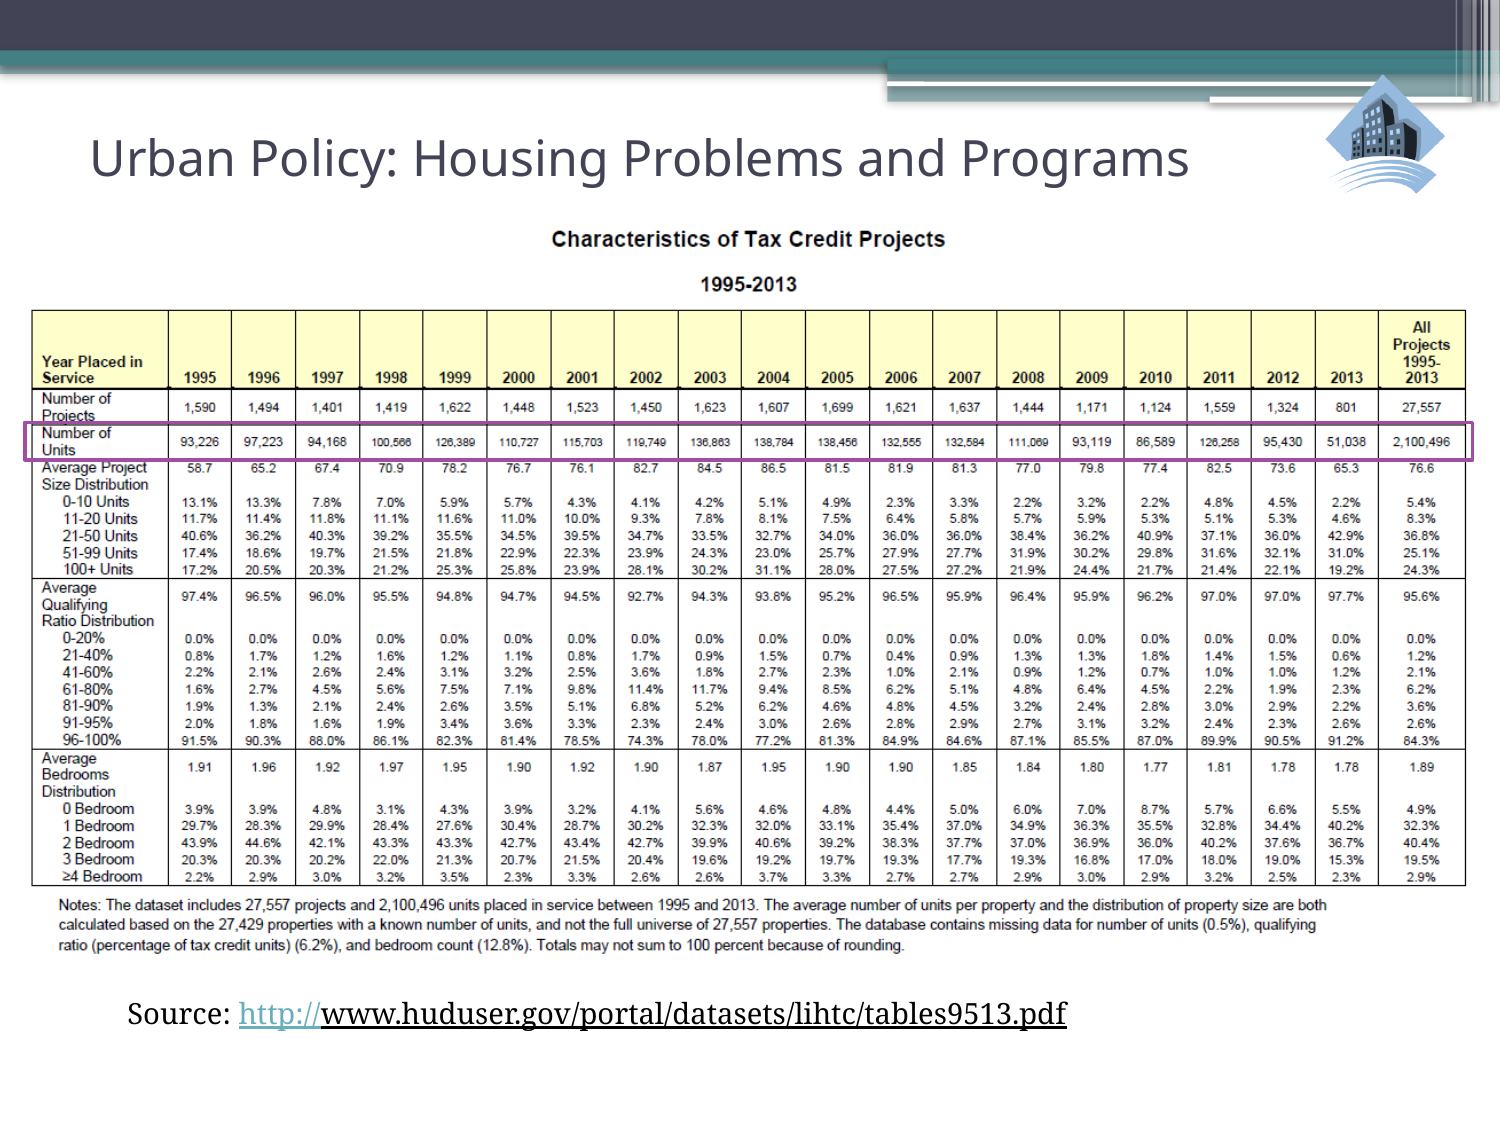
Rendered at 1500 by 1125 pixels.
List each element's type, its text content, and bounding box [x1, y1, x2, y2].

picture [1324, 74, 1445, 194]
list [75, 974, 1425, 1113]
title Urban Policy: Housing Problems and Programs [75, 112, 1319, 200]
text_box Source: http://www.huduser.gov/portal/datasets/lihtc/tables9513.pdf [112, 987, 1413, 1042]
picture [24, 220, 1473, 963]
